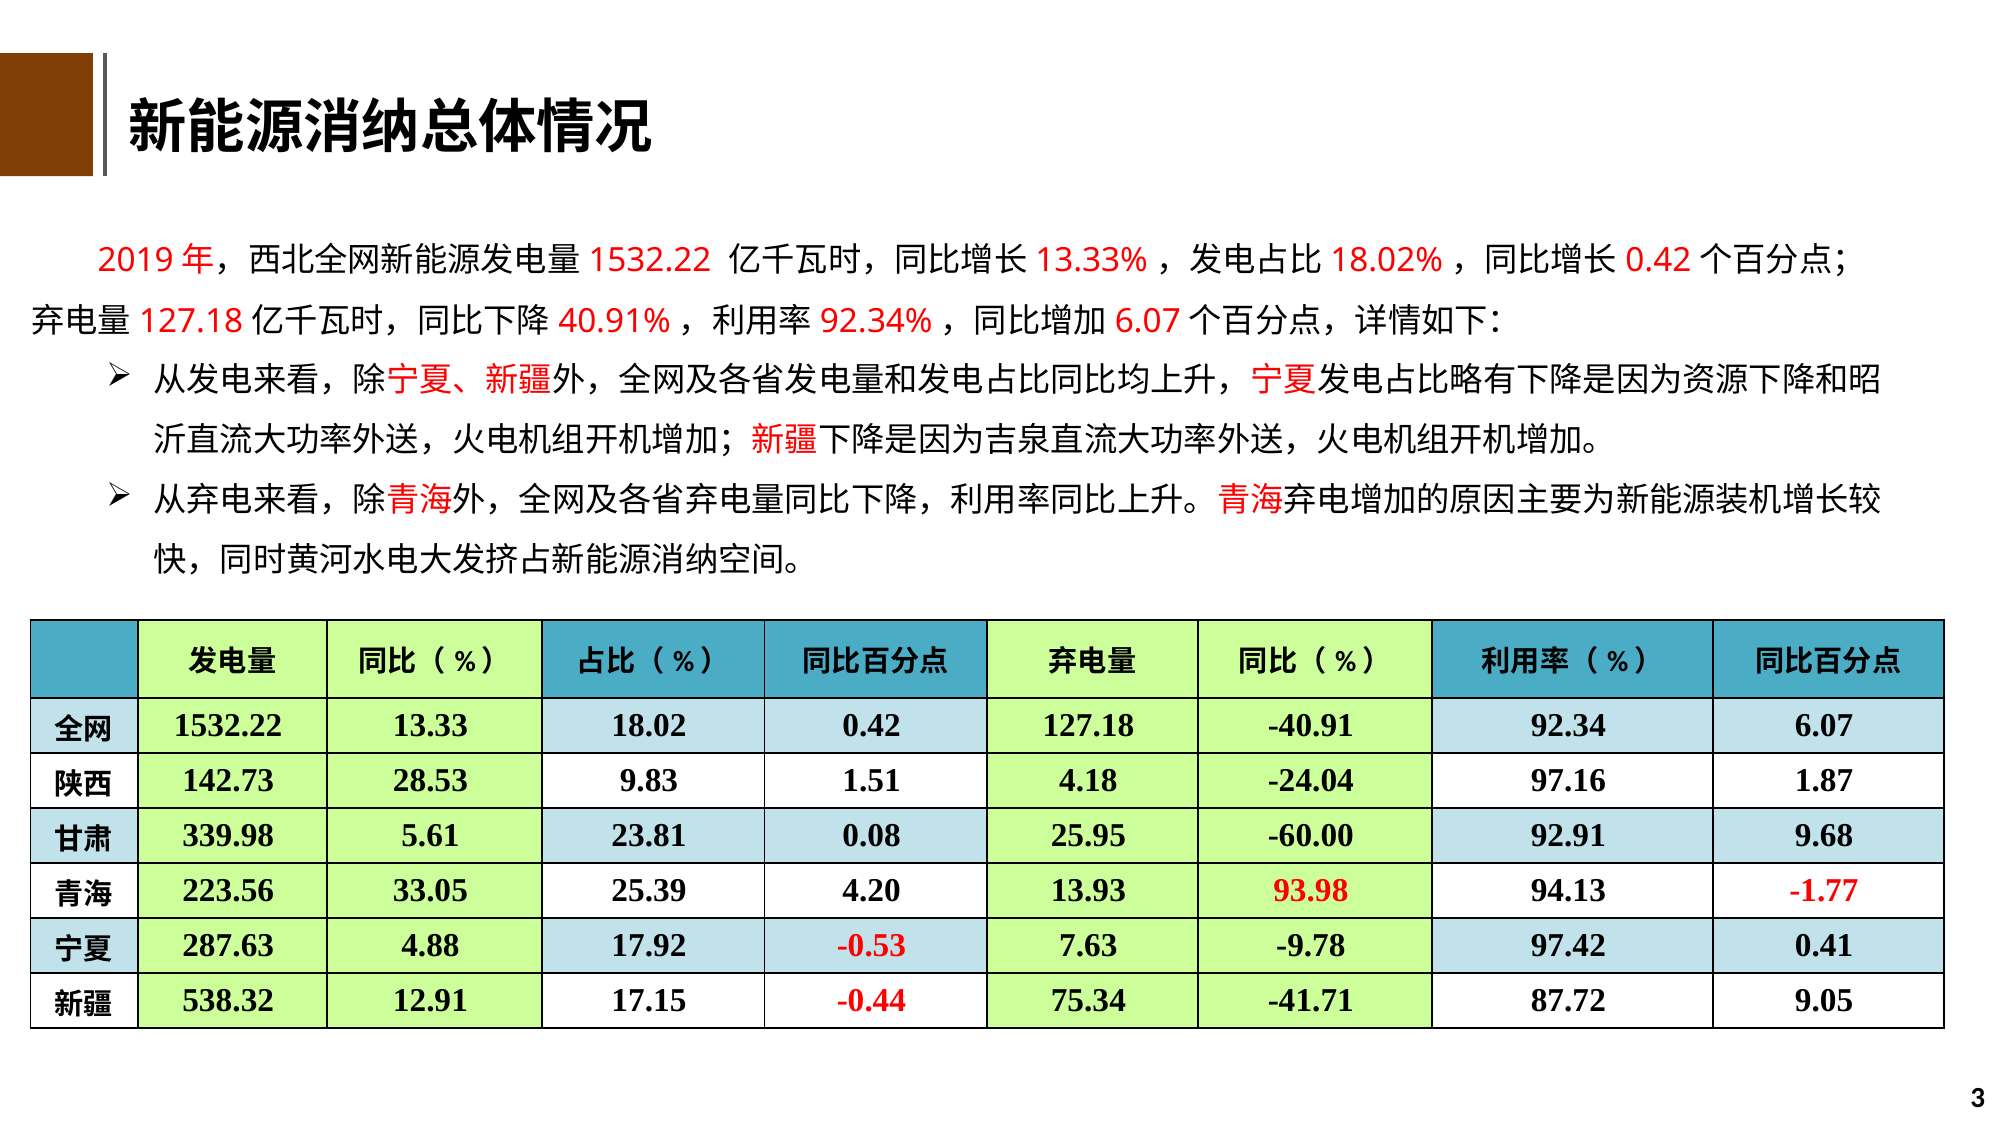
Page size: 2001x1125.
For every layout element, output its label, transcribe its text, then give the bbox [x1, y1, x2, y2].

table_cell 87.72 [1433, 974, 1712, 1027]
table_cell 陕西 [31, 754, 137, 807]
table_header 弃电量 [988, 621, 1197, 697]
table_cell 97.42 [1433, 919, 1712, 972]
table_cell -0.53 [765, 919, 986, 972]
table_header 同比（%） [1199, 621, 1431, 697]
table_cell 25.39 [543, 864, 764, 917]
text_box 新能源消纳总体情况 [114, 82, 1141, 167]
table_cell 23.81 [543, 809, 764, 862]
table_cell 1.51 [765, 754, 986, 807]
table_cell 28.53 [328, 754, 541, 807]
table_header 利用率（%） [1433, 621, 1712, 697]
table_cell 1532.22 [139, 699, 326, 752]
table_cell 青海 [31, 864, 137, 917]
table_header 同比百分点 [765, 621, 986, 697]
table_cell 287.63 [139, 919, 326, 972]
table_cell -24.04 [1199, 754, 1431, 807]
table_cell 97.16 [1433, 754, 1712, 807]
text_box [1533, 1070, 2000, 1125]
table_cell 94.13 [1433, 864, 1712, 917]
table_cell 339.98 [139, 809, 326, 862]
table_cell 75.34 [988, 974, 1197, 1027]
table_cell 宁夏 [31, 919, 137, 972]
table_cell 全网 [31, 699, 137, 752]
table_cell 9.83 [543, 754, 764, 807]
table_cell 0.08 [765, 809, 986, 862]
table_header 同比（%） [328, 621, 541, 697]
table_header 发电量 [139, 621, 326, 697]
table_cell 25.95 [988, 809, 1197, 862]
table_header [31, 621, 137, 697]
table_cell 538.32 [139, 974, 326, 1027]
table_cell 92.91 [1433, 809, 1712, 862]
table_cell 4.20 [765, 864, 986, 917]
table_header 占比（%） [543, 621, 764, 697]
table_cell 127.18 [988, 699, 1197, 752]
table_cell 223.56 [139, 864, 326, 917]
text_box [0, 53, 105, 177]
table_cell 7.63 [988, 919, 1197, 972]
table_cell -9.78 [1199, 919, 1431, 972]
table_cell 4.18 [988, 754, 1197, 807]
table_cell 12.91 [328, 974, 541, 1027]
table_header 同比百分点 [1714, 621, 1943, 697]
table_cell 33.05 [328, 864, 541, 917]
table_cell 0.41 [1714, 919, 1943, 972]
table_cell 甘肃 [31, 809, 137, 862]
table_cell 18.02 [543, 699, 764, 752]
table_cell 5.61 [328, 809, 541, 862]
table_cell -0.44 [765, 974, 986, 1027]
table_cell 142.73 [139, 754, 326, 807]
table_cell 6.07 [1714, 699, 1943, 752]
table_cell 13.93 [988, 864, 1197, 917]
table_cell 92.34 [1433, 699, 1712, 752]
table_cell 17.92 [543, 919, 764, 972]
table_cell -1.77 [1714, 864, 1943, 917]
text_box 2019年，西北全网新能源发电量1532.22 亿千瓦时，同比增长13.33%，发电占比18.02%，同比增长0.42个百分点；弃电量127.18亿千瓦时，同比下降40.91%，利用率92.34%，同比增加6.07个百分点，详情如下： 从发电来看，除宁夏、新疆外，全网及各省发电量和发电占比同比均上升，宁夏发电占比略有下降是因为资源下降和昭沂直流大功率外送，火电机组开机增加；新疆下降是因为吉泉直流大功率外送，火电机组开机增加。 从弃电来看，除青海外，全网及各省弃电量同比下降，利用率同比上升。青海弃电增加的原因主要为新能源装机增长较快，同时黄河水电大发挤占新能源消纳空间。 [16, 203, 1903, 586]
table_cell 9.05 [1714, 974, 1943, 1027]
table_cell -41.71 [1199, 974, 1431, 1027]
table_cell -60.00 [1199, 809, 1431, 862]
table_cell 0.42 [765, 699, 986, 752]
table_cell 13.33 [328, 699, 541, 752]
table_cell -40.91 [1199, 699, 1431, 752]
table_cell 9.68 [1714, 809, 1943, 862]
table_cell 4.88 [328, 919, 541, 972]
table_cell 93.98 [1199, 864, 1431, 917]
table_cell 17.15 [543, 974, 764, 1027]
table_cell 新疆 [31, 974, 137, 1027]
table_cell 1.87 [1714, 754, 1943, 807]
